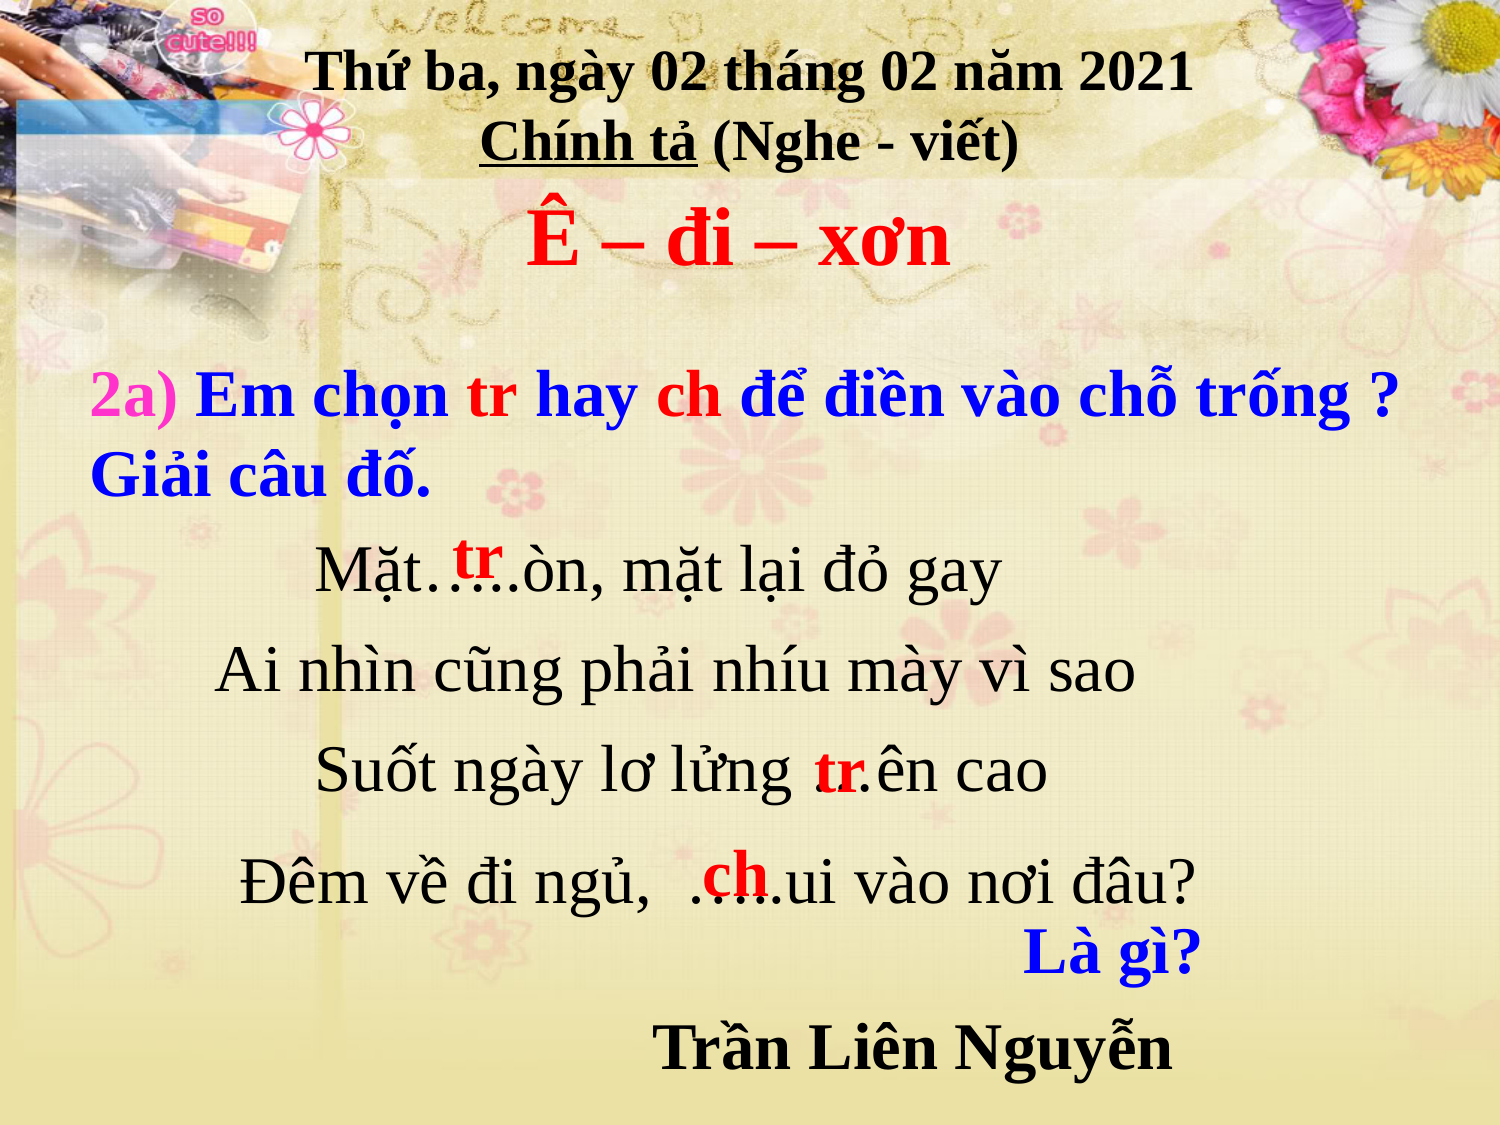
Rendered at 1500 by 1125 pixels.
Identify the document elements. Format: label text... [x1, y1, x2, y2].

text_box 2a) Em chọn tr hay ch để điền vào chỗ trống ? Giải câu đố. [75, 342, 1463, 518]
text_box Đêm về đi ngủ, …..ui vào nơi đâu? [224, 829, 1500, 925]
picture [0, 0, 1500, 1125]
text_box tr [799, 718, 1088, 813]
text_box Thứ ba, ngày 02 tháng 02 năm 2021 Chính tả (Nghe - viết) [187, 24, 1313, 180]
text_box Ai nhìn cũng phải nhíu mày vì sao [199, 617, 1500, 713]
text_box Trần Liên Nguyễn [637, 995, 1375, 1090]
text_box ch [687, 822, 975, 918]
text_box Mặt…..òn, mặt lại đỏ gay [299, 517, 1338, 613]
text_box Ê – đi – xơn [187, 180, 1313, 290]
text_box Là gì? [1009, 899, 1297, 995]
text_box tr [437, 504, 725, 600]
text_box Suốt ngày lơ lửng …ên cao [299, 717, 1500, 813]
